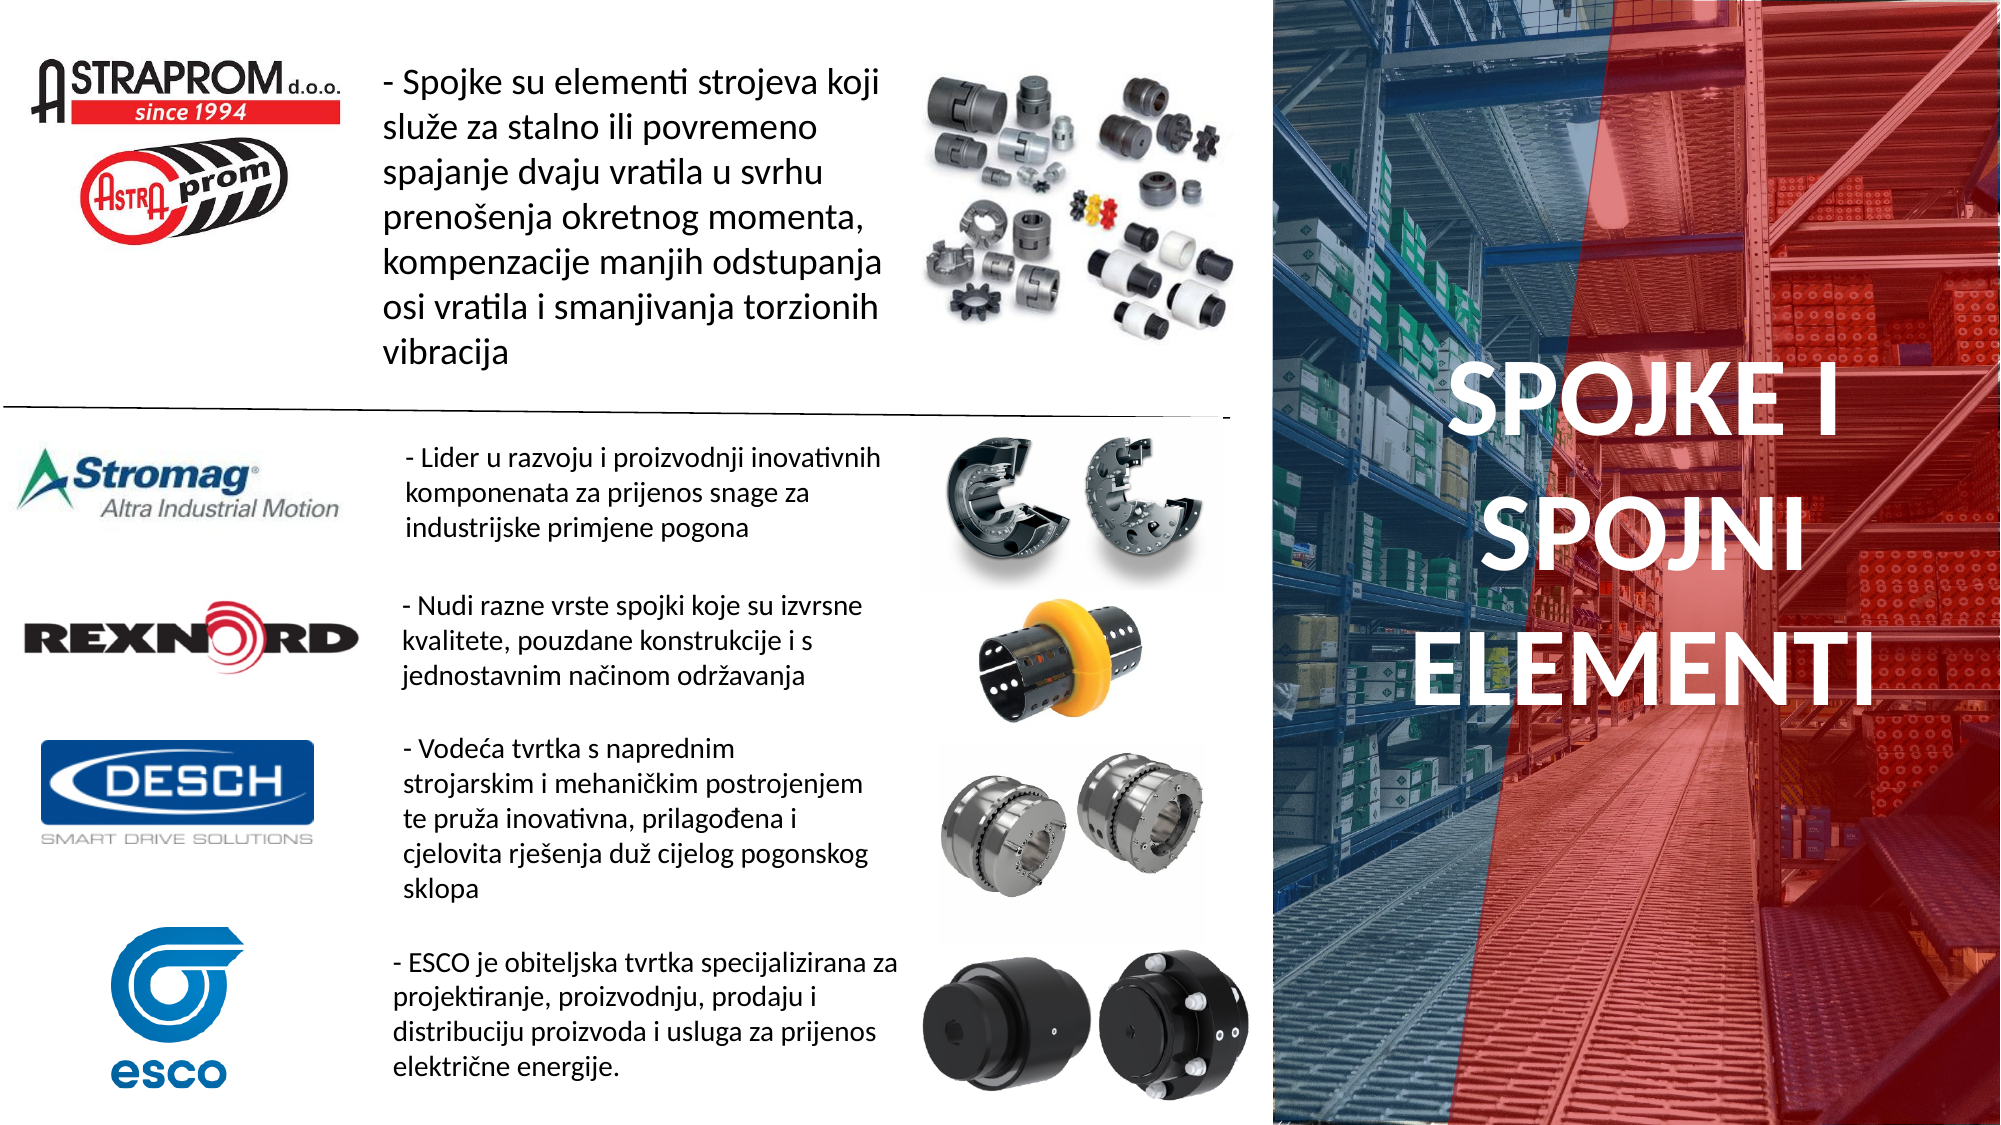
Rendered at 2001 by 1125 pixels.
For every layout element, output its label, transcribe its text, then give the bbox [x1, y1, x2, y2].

picture [897, 49, 1259, 363]
text_box - Nudi razne vrste spojki koje su izvrsne kvalitete, pouzdane konstrukcije i s jednostavnim načinom održavanja [387, 579, 943, 699]
picture [0, 369, 366, 728]
picture [911, 417, 1268, 1116]
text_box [3, 406, 1231, 419]
picture [1273, 0, 2000, 1125]
text_box - Lider u razvoju i proizvodnji inovativnih komponenata za prijenos snage za industrijske primjene pogona [390, 431, 915, 551]
text_box - ESCO je obiteljska tvrtka specijalizirana za projektiranje, proizvodnju, prodaju i distribuciju proizvoda i usluga za prijenos električne energije. [378, 935, 907, 1090]
picture [110, 927, 244, 1089]
picture [16, 13, 354, 284]
picture [41, 740, 314, 844]
text_box - Vodeća tvrtka s naprednim strojarskim i mehaničkim postrojenjem te pruža inovativna, prilagođena i cjelovita rješenja duž cijelog pogonskog sklopa [388, 721, 888, 912]
text_box - Spojke su elementi strojeva koji služe za stalno ili povremeno spajanje dvaju vratila u svrhu prenošenja okretnog momenta, kompenzacije manjih odstupanja osi vratila i smanjivanja torzionih vibracija [367, 49, 909, 380]
